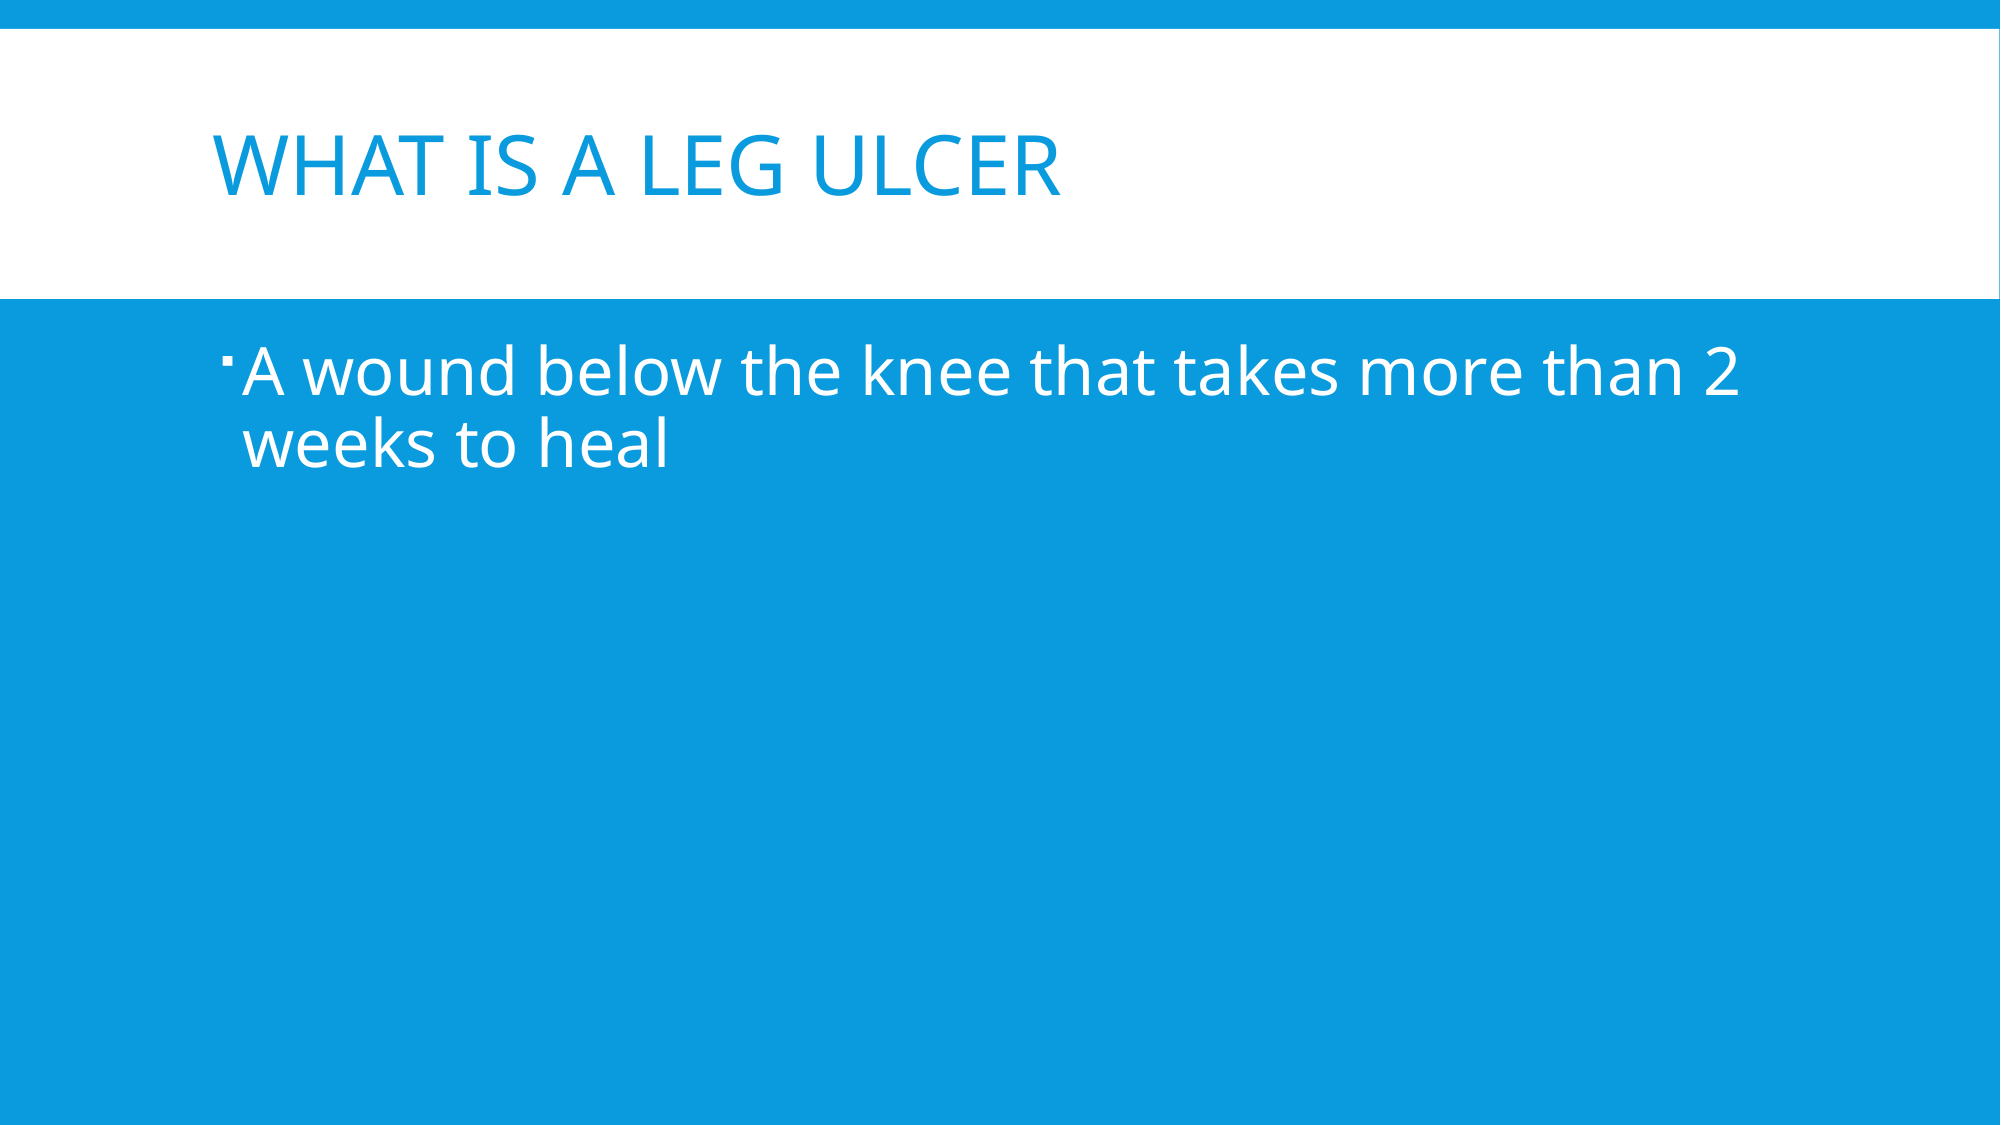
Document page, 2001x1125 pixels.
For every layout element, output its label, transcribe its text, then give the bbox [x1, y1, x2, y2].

list A wound below the knee that takes more than 2 weeks to heal [197, 329, 1803, 1020]
title What is a leg ulcer [197, 46, 1803, 295]
